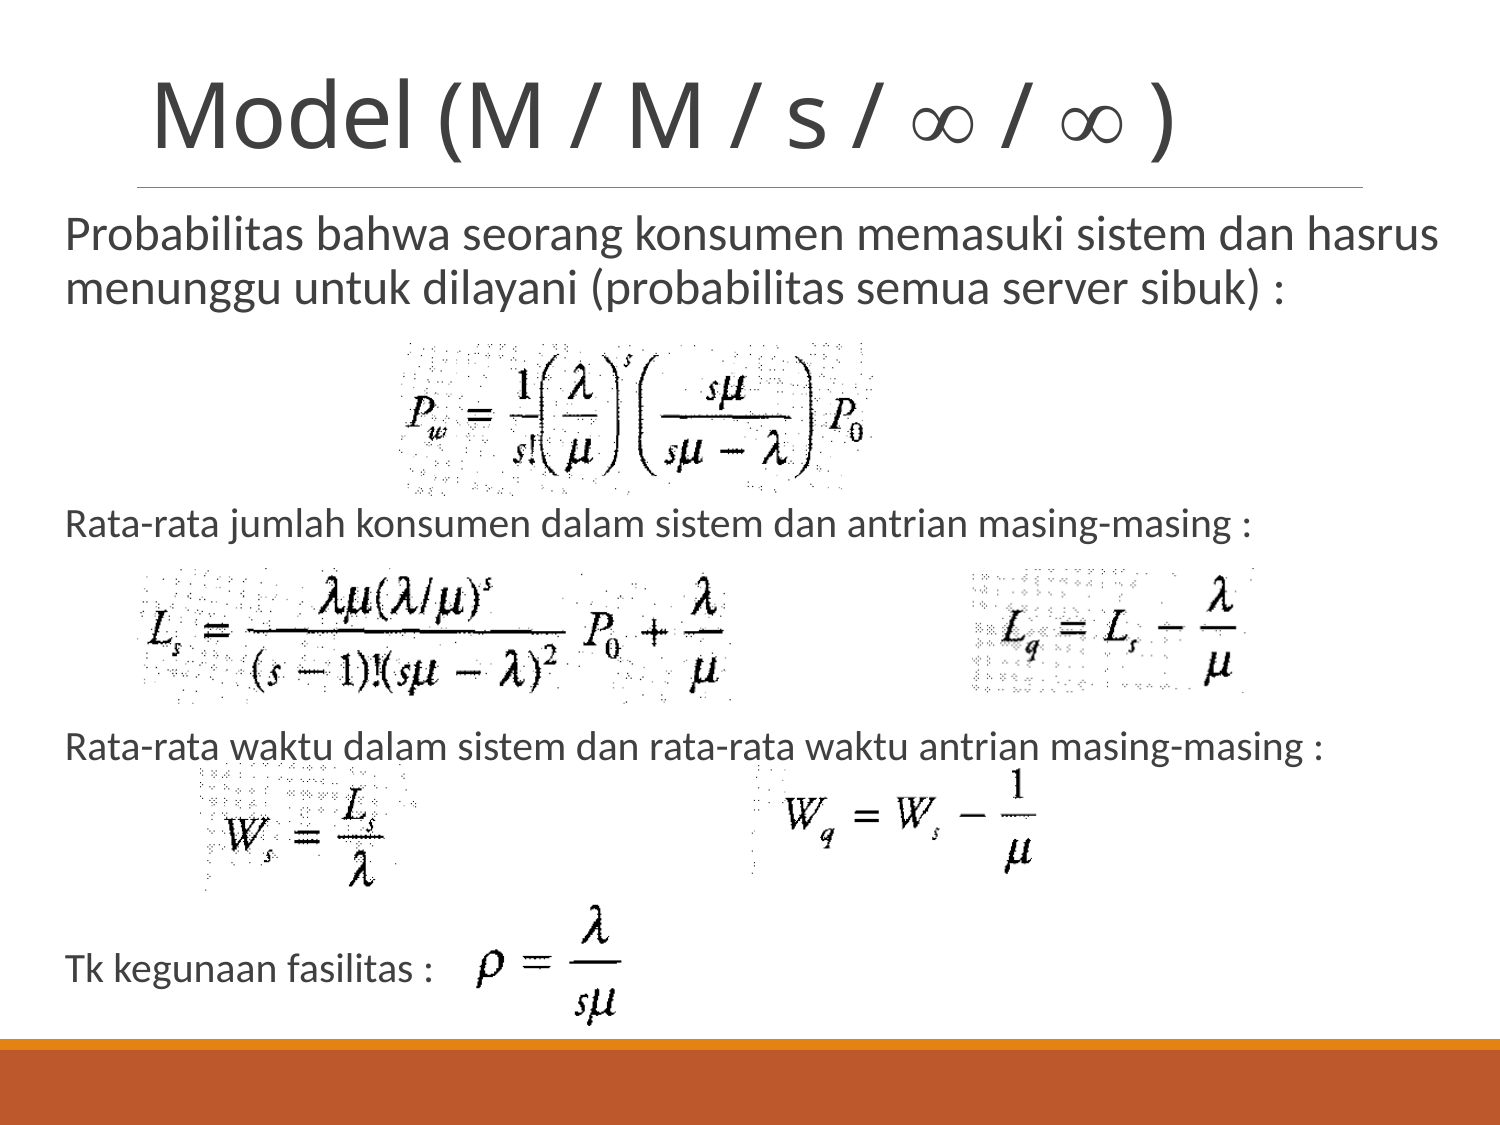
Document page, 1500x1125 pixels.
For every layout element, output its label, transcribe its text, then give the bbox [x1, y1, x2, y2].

picture [199, 761, 1076, 1036]
picture [972, 568, 1256, 693]
picture [399, 343, 876, 498]
list Probabilitas bahwa seorang konsumen memasuki sistem dan hasrus menunggu untuk dilayani (probabilitas semua server sibuk) : Rata-rata jumlah konsumen dalam sistem dan antrian masing-masing : Rata-rata waktu dalam sistem dan rata-rata waktu antrian masing-masing : Tk kegunaan fasilitas : [50, 200, 1458, 525]
title Model (M / M / s /  /  ) [134, 47, 1373, 175]
picture [136, 568, 733, 704]
